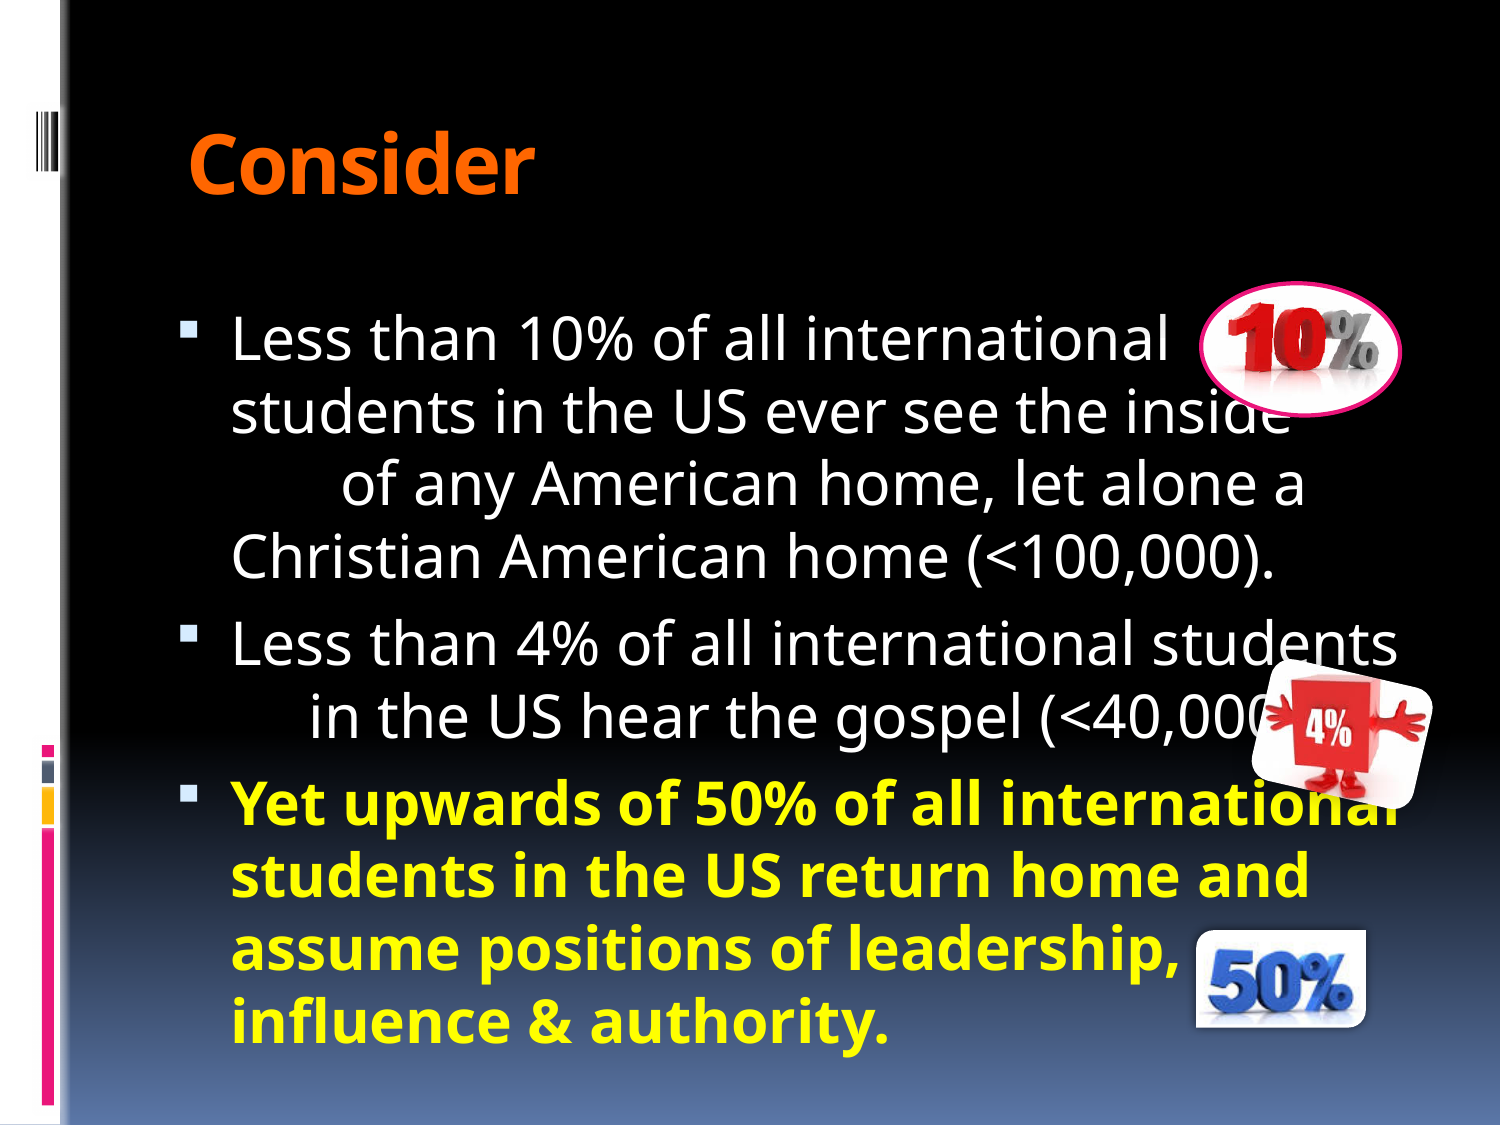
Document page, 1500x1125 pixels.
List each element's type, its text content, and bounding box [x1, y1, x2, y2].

title Consider [150, 104, 1425, 234]
list Less than 10% of all international students in the US ever see the inside of any American home, let alone a Christian American home (<100,000). Less than 4% of all international students in the US hear the gospel (<40,000). Yet upwards of 50% of all international students in the US return home and assume positions of leadership, influence & authority. [150, 292, 1425, 1088]
picture [1258, 671, 1426, 797]
picture [1197, 931, 1365, 1027]
picture [1373, 805, 1406, 810]
picture [1200, 282, 1401, 416]
picture [1279, 659, 1311, 663]
